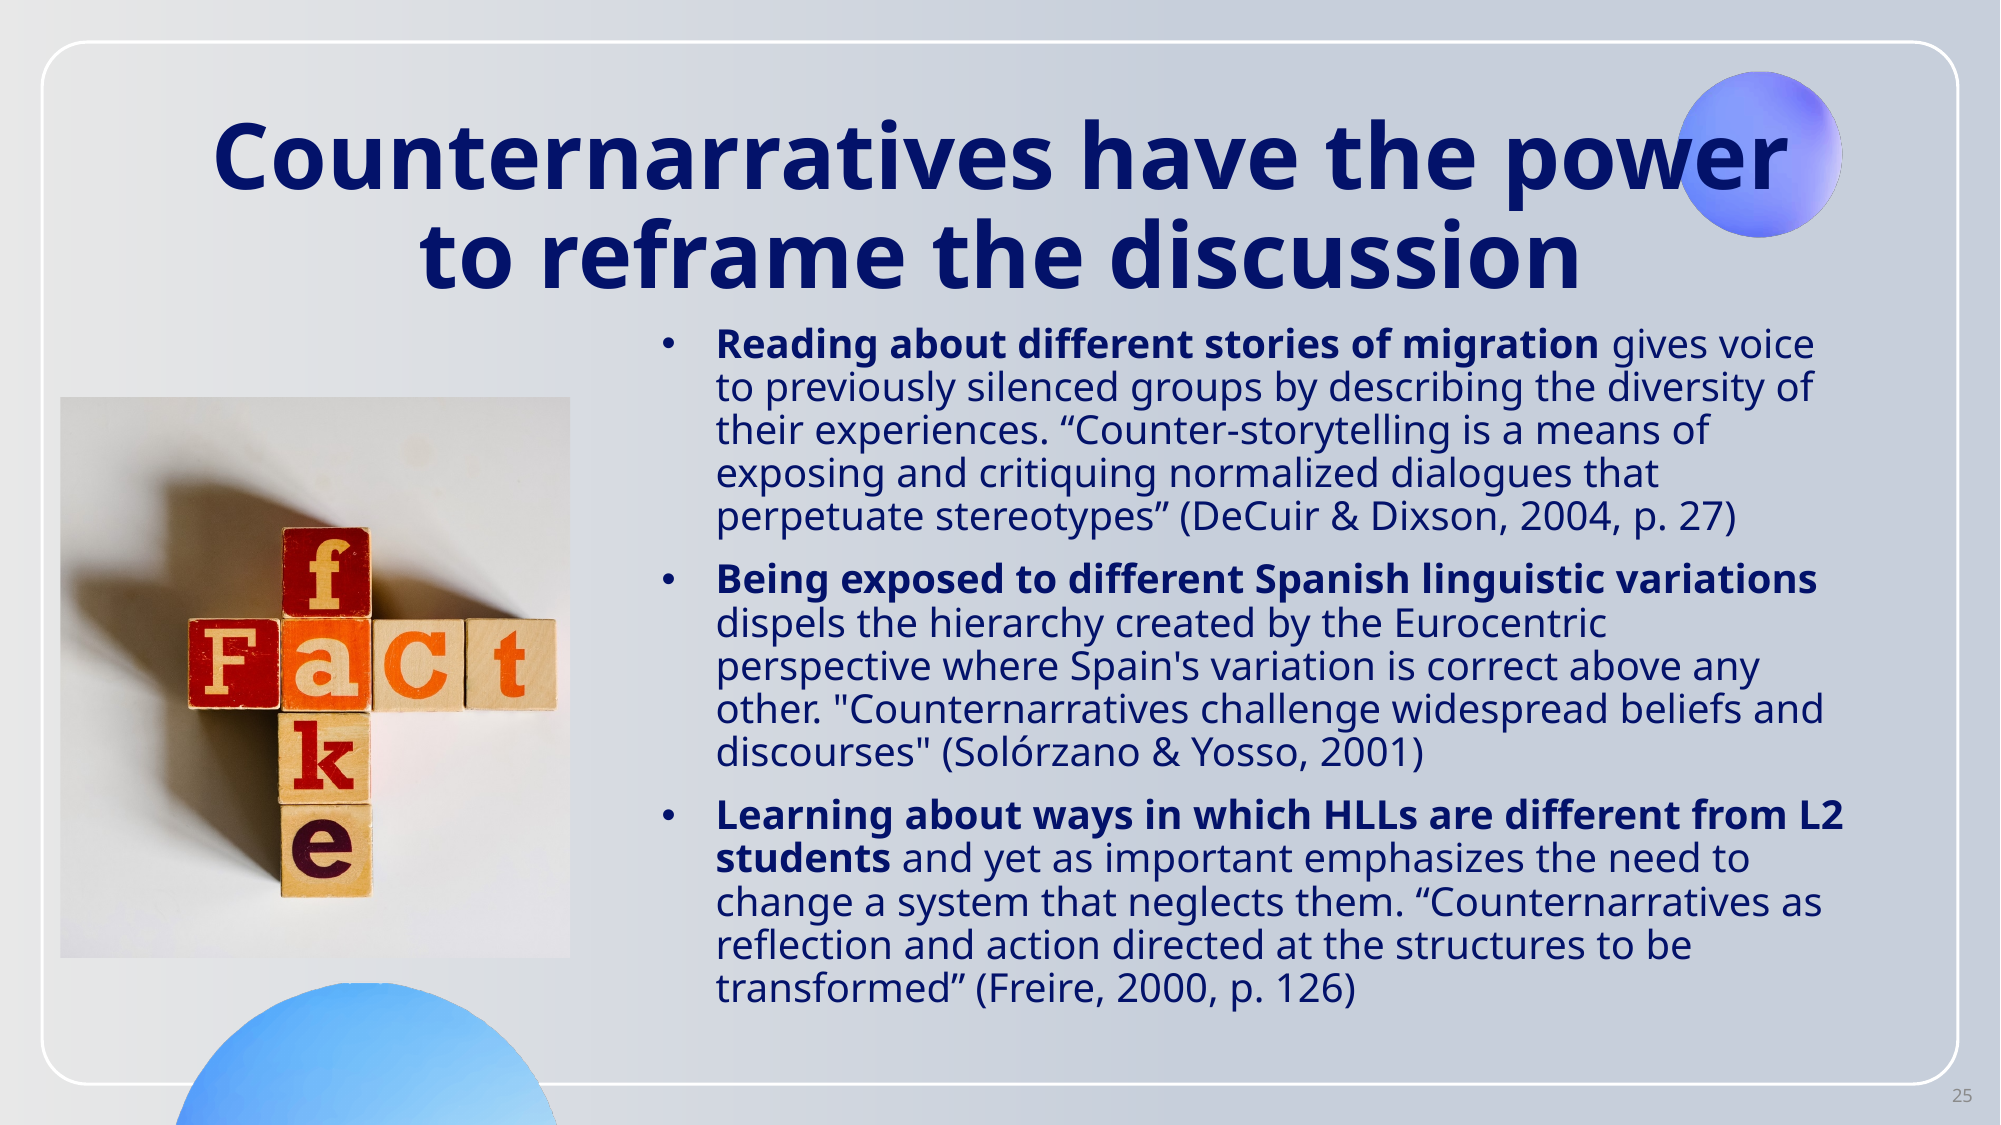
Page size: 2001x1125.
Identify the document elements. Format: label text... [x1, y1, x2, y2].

picture [60, 397, 571, 959]
picture [165, 982, 569, 1125]
list Reading about different stories of migration gives voice to previously silenced groups by describing the diversity of their experiences. “Counter-storytelling is a means of exposing and critiquing normalized dialogues that perpetuate stereotypes” (DeCuir & Dixson, 2004, p. 27) Being exposed to different Spanish linguistic variations dispels the hierarchy created by the Eurocentric perspective where Spain's variation is correct above any other. "Counternarratives challenge widespread beliefs and discourses" (Solórzano & Yosso, 2001) Learning about ways in which HLLs are different from L2 students and yet as important emphasizes the need to change a system that neglects them. “Counternarratives as reflection and action directed at the structures to be transformed” (Freire, 2000, p. 126) [646, 316, 1864, 1087]
slide_number 25 [1538, 1076, 1988, 1115]
title Counternarratives have the power to reframe the discussion [139, 44, 1864, 316]
